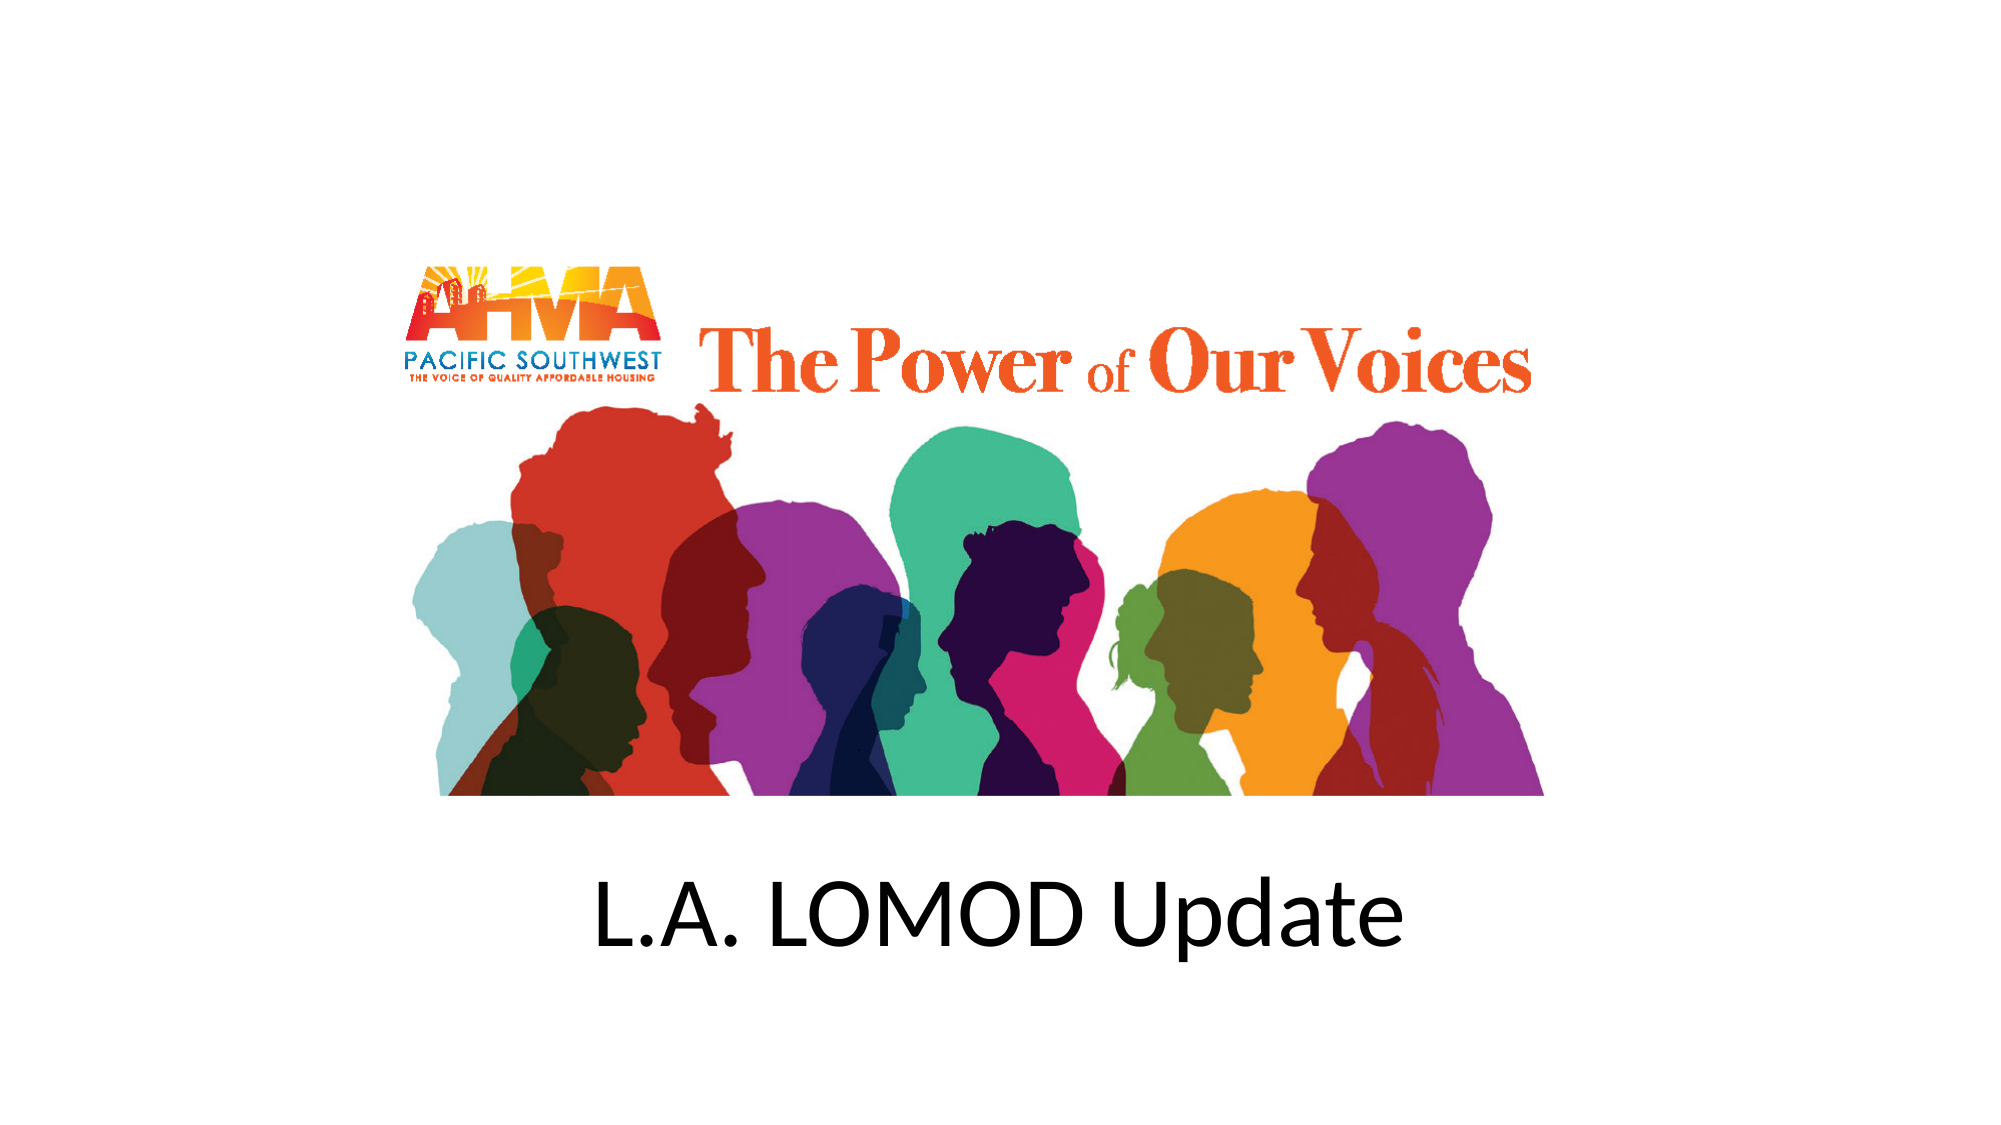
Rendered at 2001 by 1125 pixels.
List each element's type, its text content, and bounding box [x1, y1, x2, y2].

subtitle L.A. LOMOD Update [249, 853, 1750, 1054]
picture [381, 241, 1583, 801]
